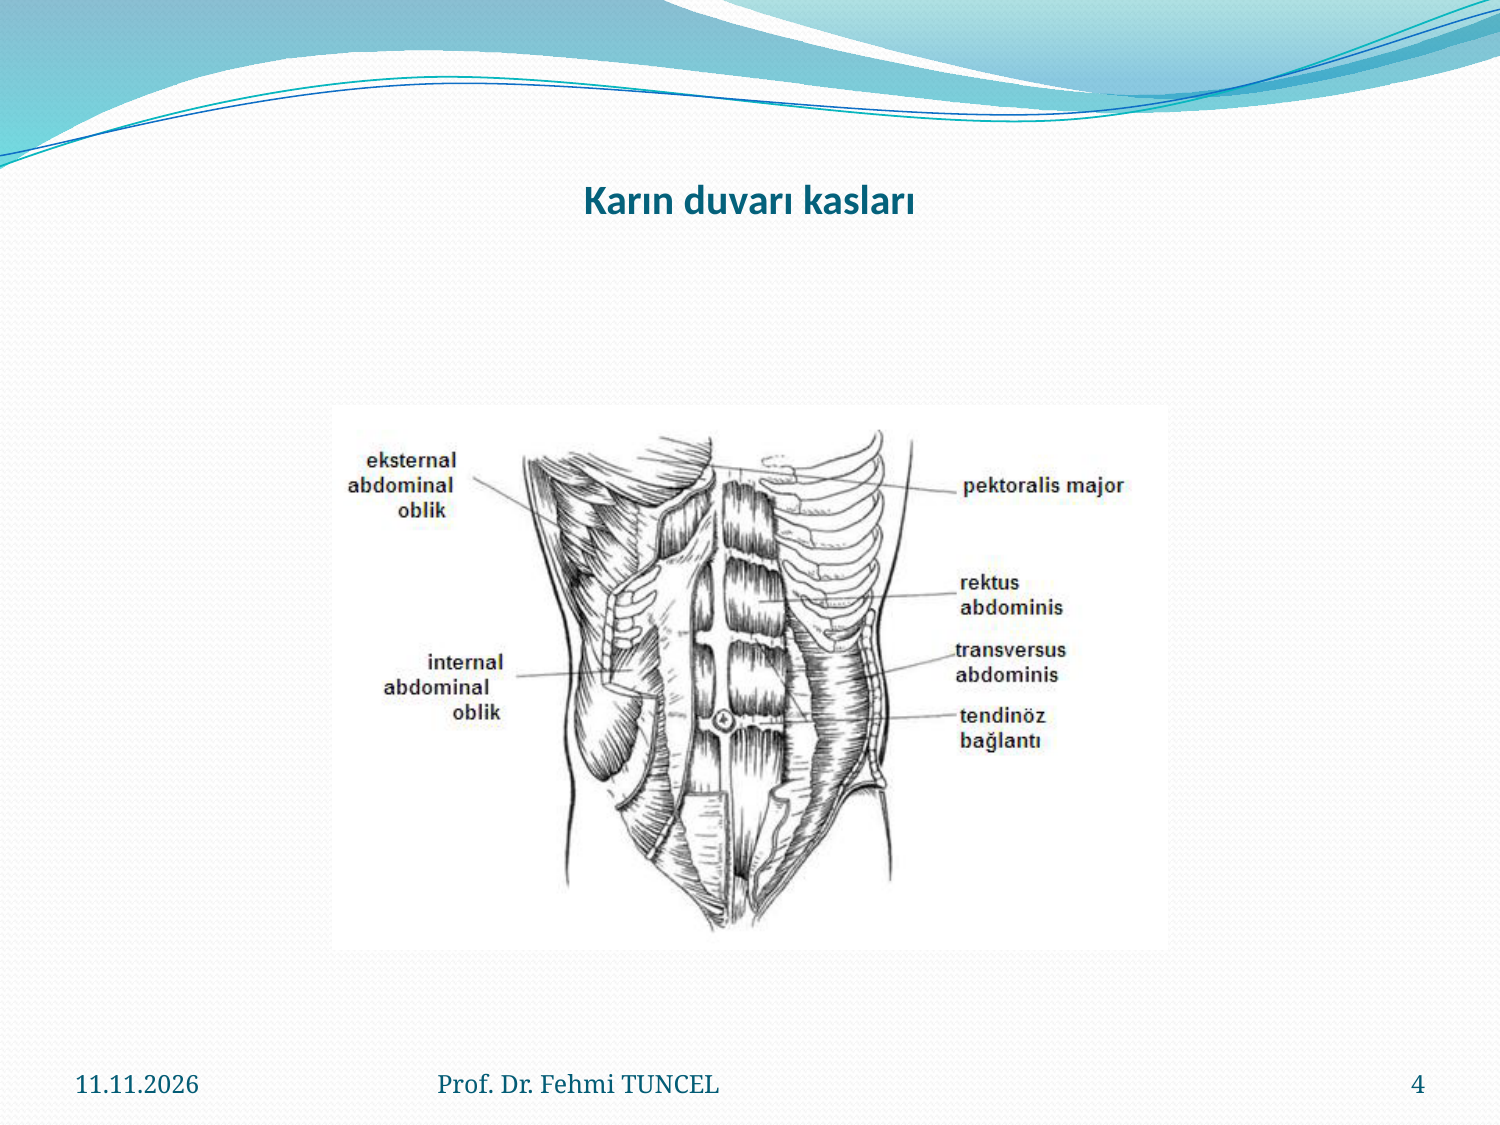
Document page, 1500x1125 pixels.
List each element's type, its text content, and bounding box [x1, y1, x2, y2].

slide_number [75, 1042, 425, 1103]
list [331, 405, 1169, 950]
footer Prof. Dr. Fehmi TUNCEL [437, 1042, 988, 1103]
slide_number 4 [1299, 1042, 1425, 1103]
title Karın duvarı kasları [75, 70, 1425, 223]
